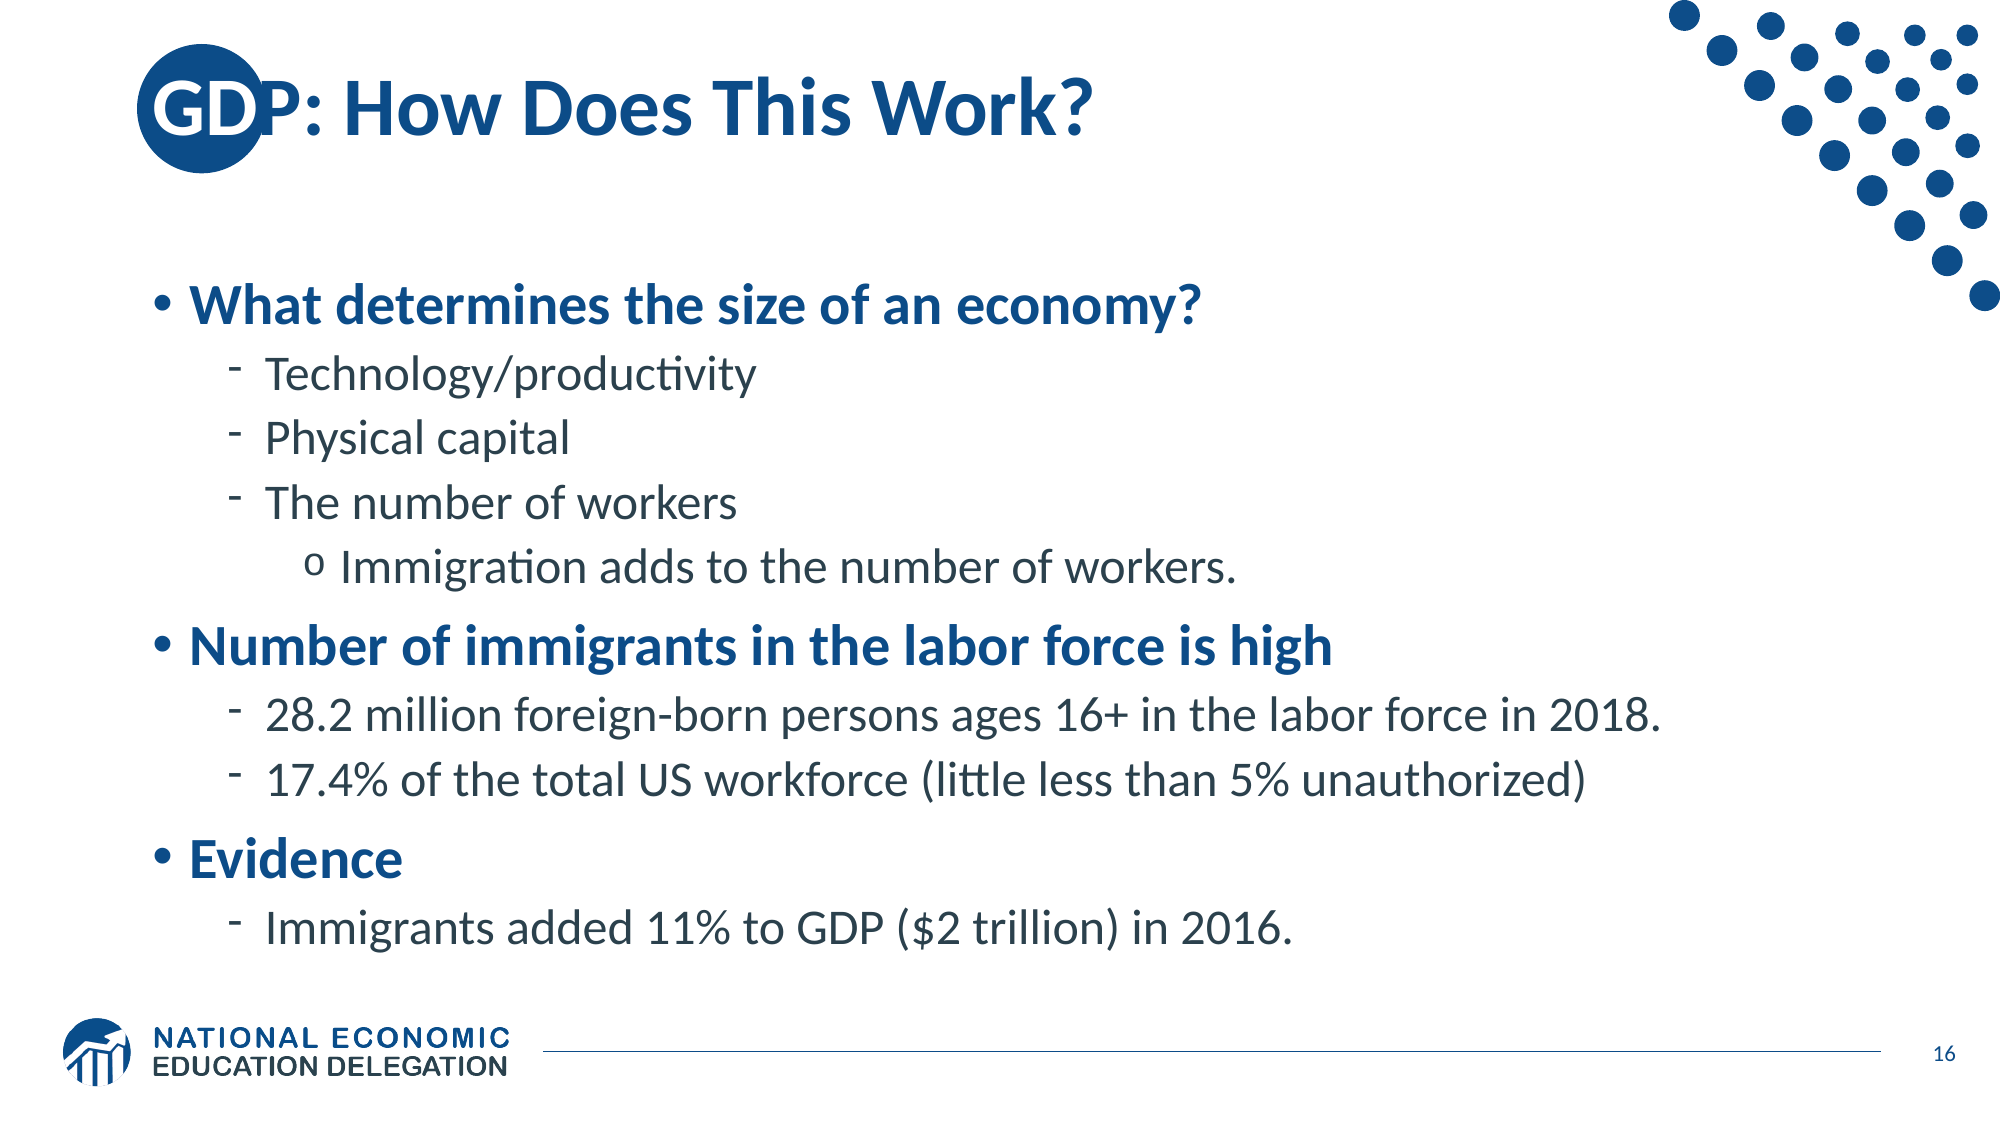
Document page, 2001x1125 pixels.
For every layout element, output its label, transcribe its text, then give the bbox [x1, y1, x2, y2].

list What determines the size of an economy? Technology/productivity Physical capital The number of workers Immigration adds to the number of workers. Number of immigrants in the labor force is high 28.2 million foreign-born persons ages 16+ in the labor force in 2018. 17.4% of the total US workforce (little less than 5% unauthorized) Evidence Immigrants added 11% to GDP ($2 trillion) in 2016. [137, 257, 1863, 972]
title GDP: How Does This Work? [137, 0, 1870, 218]
picture [55, 1013, 520, 1091]
slide_number 16 [1521, 1022, 1972, 1082]
